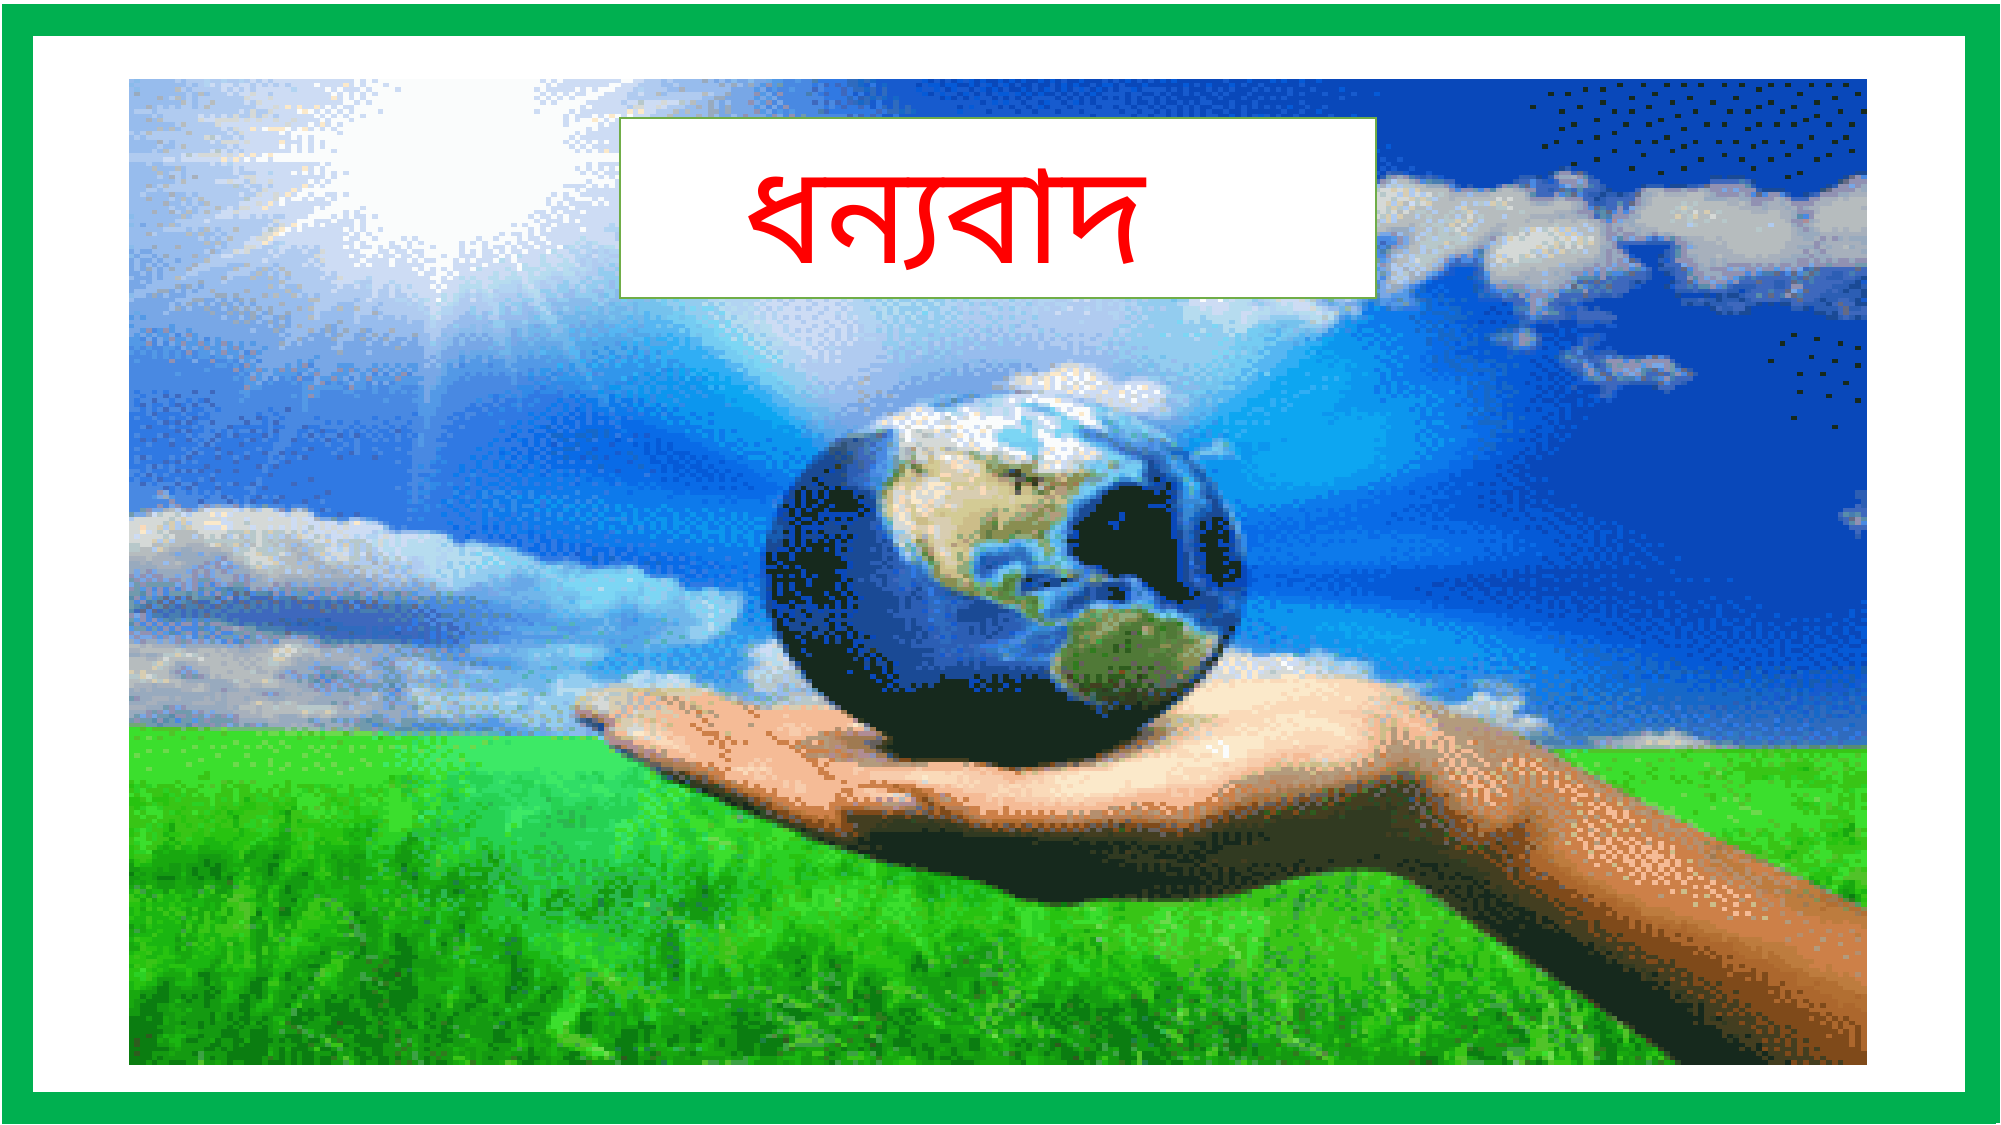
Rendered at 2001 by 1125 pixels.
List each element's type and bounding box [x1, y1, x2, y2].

picture [129, 79, 1867, 1065]
text_box [17, 18, 1985, 1108]
